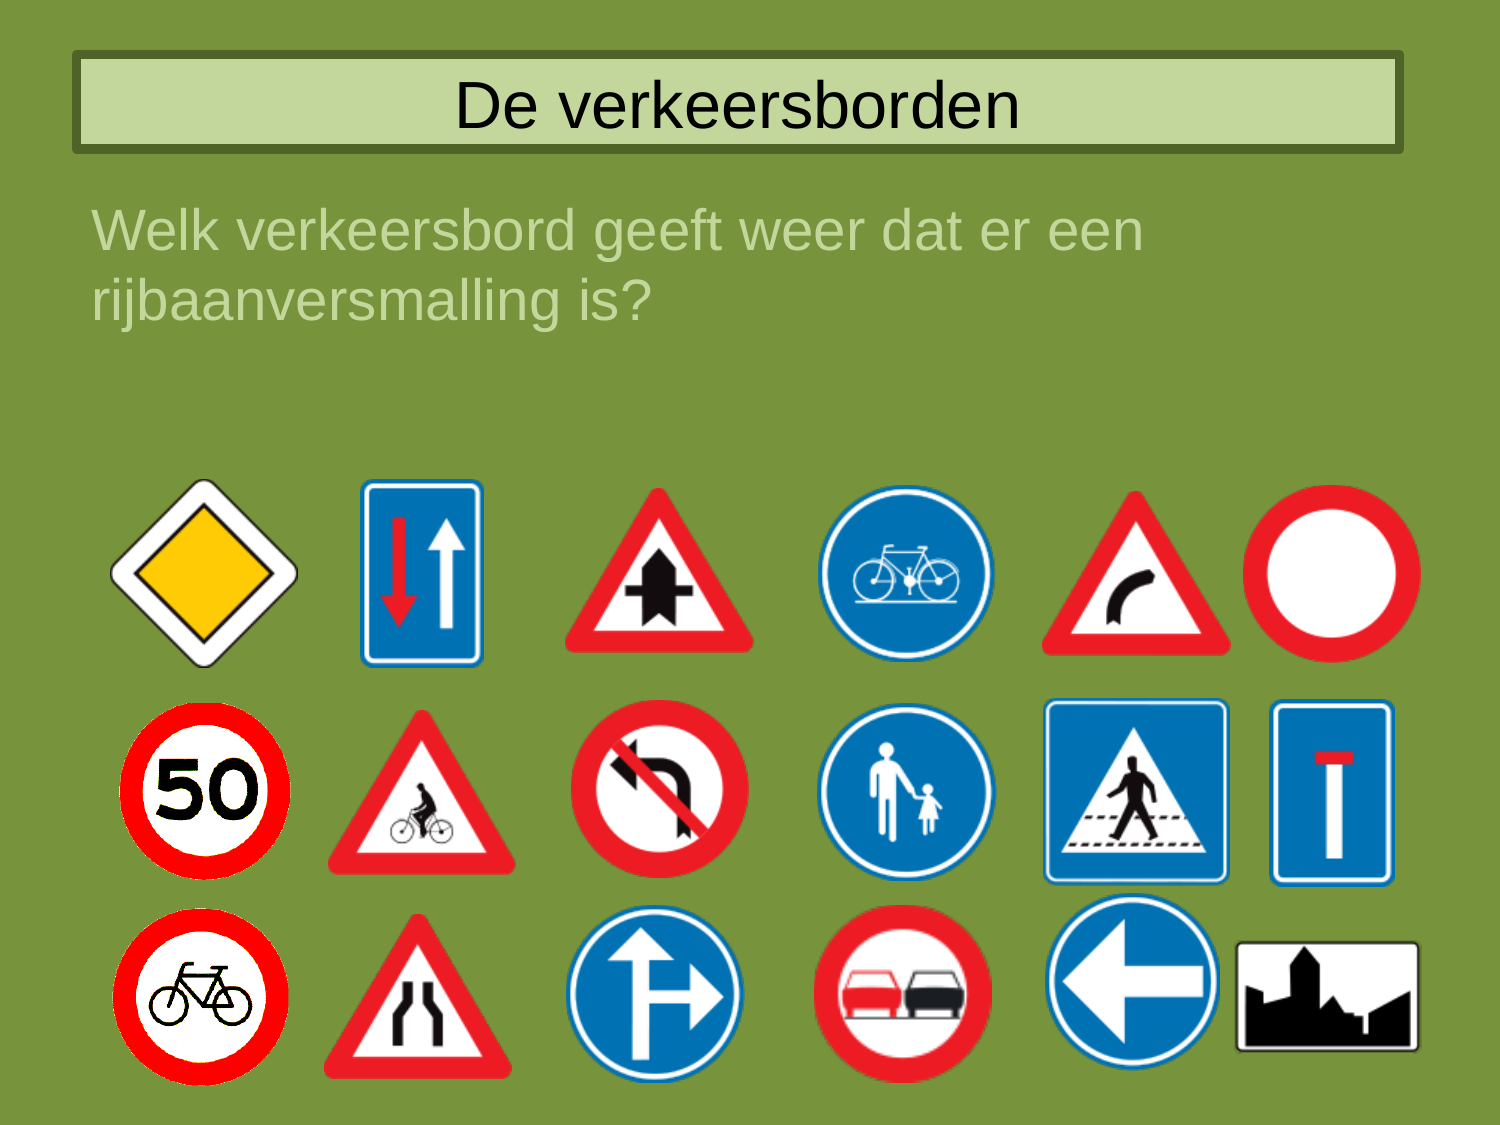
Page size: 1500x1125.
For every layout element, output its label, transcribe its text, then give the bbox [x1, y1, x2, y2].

picture [565, 904, 746, 1083]
picture [1045, 892, 1220, 1071]
picture [1234, 940, 1423, 1054]
text_box De verkeersborden [76, 54, 1400, 150]
picture [111, 907, 289, 1086]
picture [110, 479, 299, 668]
picture [565, 488, 754, 653]
picture [813, 904, 992, 1083]
picture [1042, 491, 1231, 656]
picture [817, 703, 997, 881]
picture [1243, 485, 1421, 664]
picture [1269, 698, 1395, 887]
text_box Welk verkeersbord geeft weer dat er een rijbaanversmalling is? [76, 184, 1424, 340]
picture [115, 703, 293, 881]
picture [1043, 698, 1230, 887]
picture [1386, 879, 1395, 887]
picture [323, 914, 512, 1079]
picture [818, 485, 996, 662]
picture [359, 479, 484, 668]
picture [1269, 877, 1279, 887]
picture [570, 700, 749, 878]
picture [327, 709, 516, 875]
